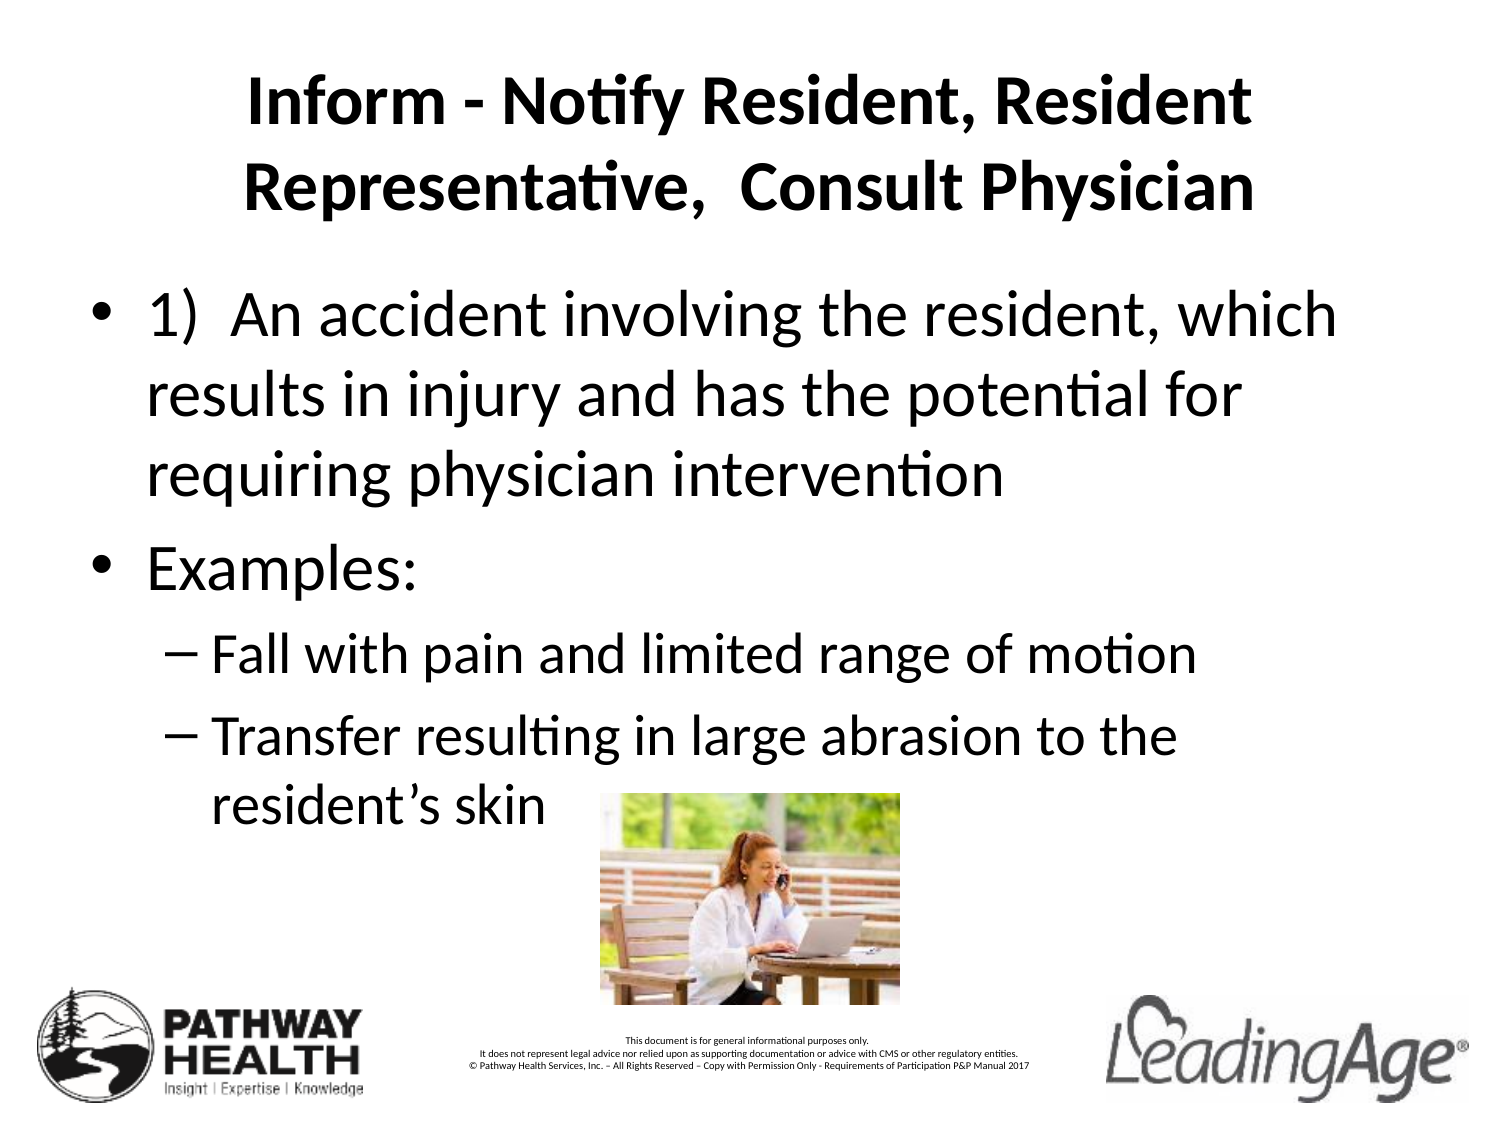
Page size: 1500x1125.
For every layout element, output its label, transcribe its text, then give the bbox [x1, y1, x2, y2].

picture [37, 986, 363, 1103]
picture [599, 793, 901, 1006]
picture [1106, 995, 1469, 1103]
title Inform - Notify Resident, Resident Representative, Consult Physician [75, 45, 1425, 233]
list 1) An accident involving the resident, which results in injury and has the potential for requiring physician intervention Examples: Fall with pain and limited range of motion Transfer resulting in large abrasion to the resident’s skin [75, 262, 1425, 1005]
